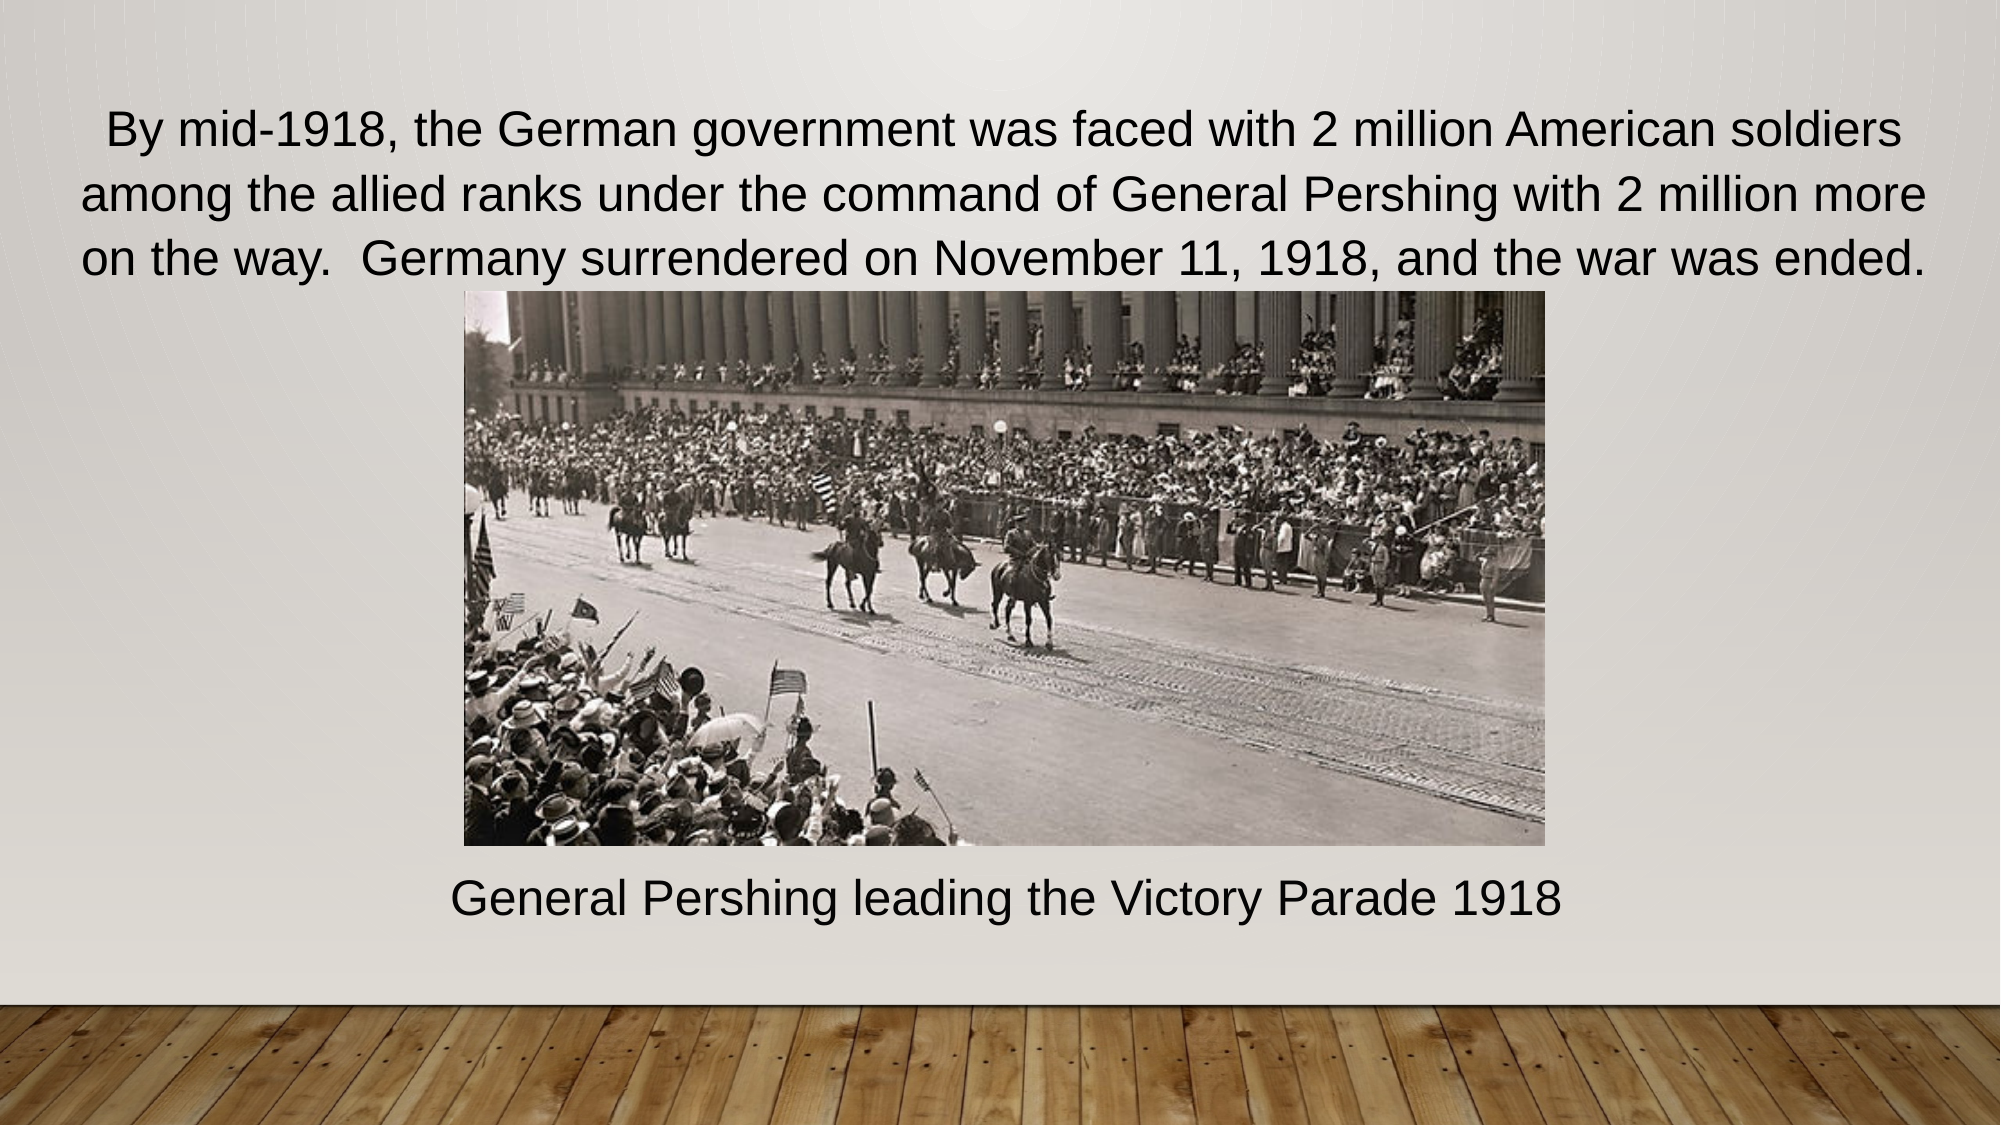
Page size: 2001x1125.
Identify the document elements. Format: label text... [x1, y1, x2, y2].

text_box General Pershing leading the Victory Parade 1918 [435, 858, 1611, 934]
picture [464, 291, 1545, 846]
text_box By mid-1918, the German government was faced with 2 million American soldiers among the allied ranks under the command of General Pershing with 2 million more on the way. Germany surrendered on November 11, 1918, and the war was ended. [63, 85, 1945, 293]
picture [0, 1005, 2000, 1125]
